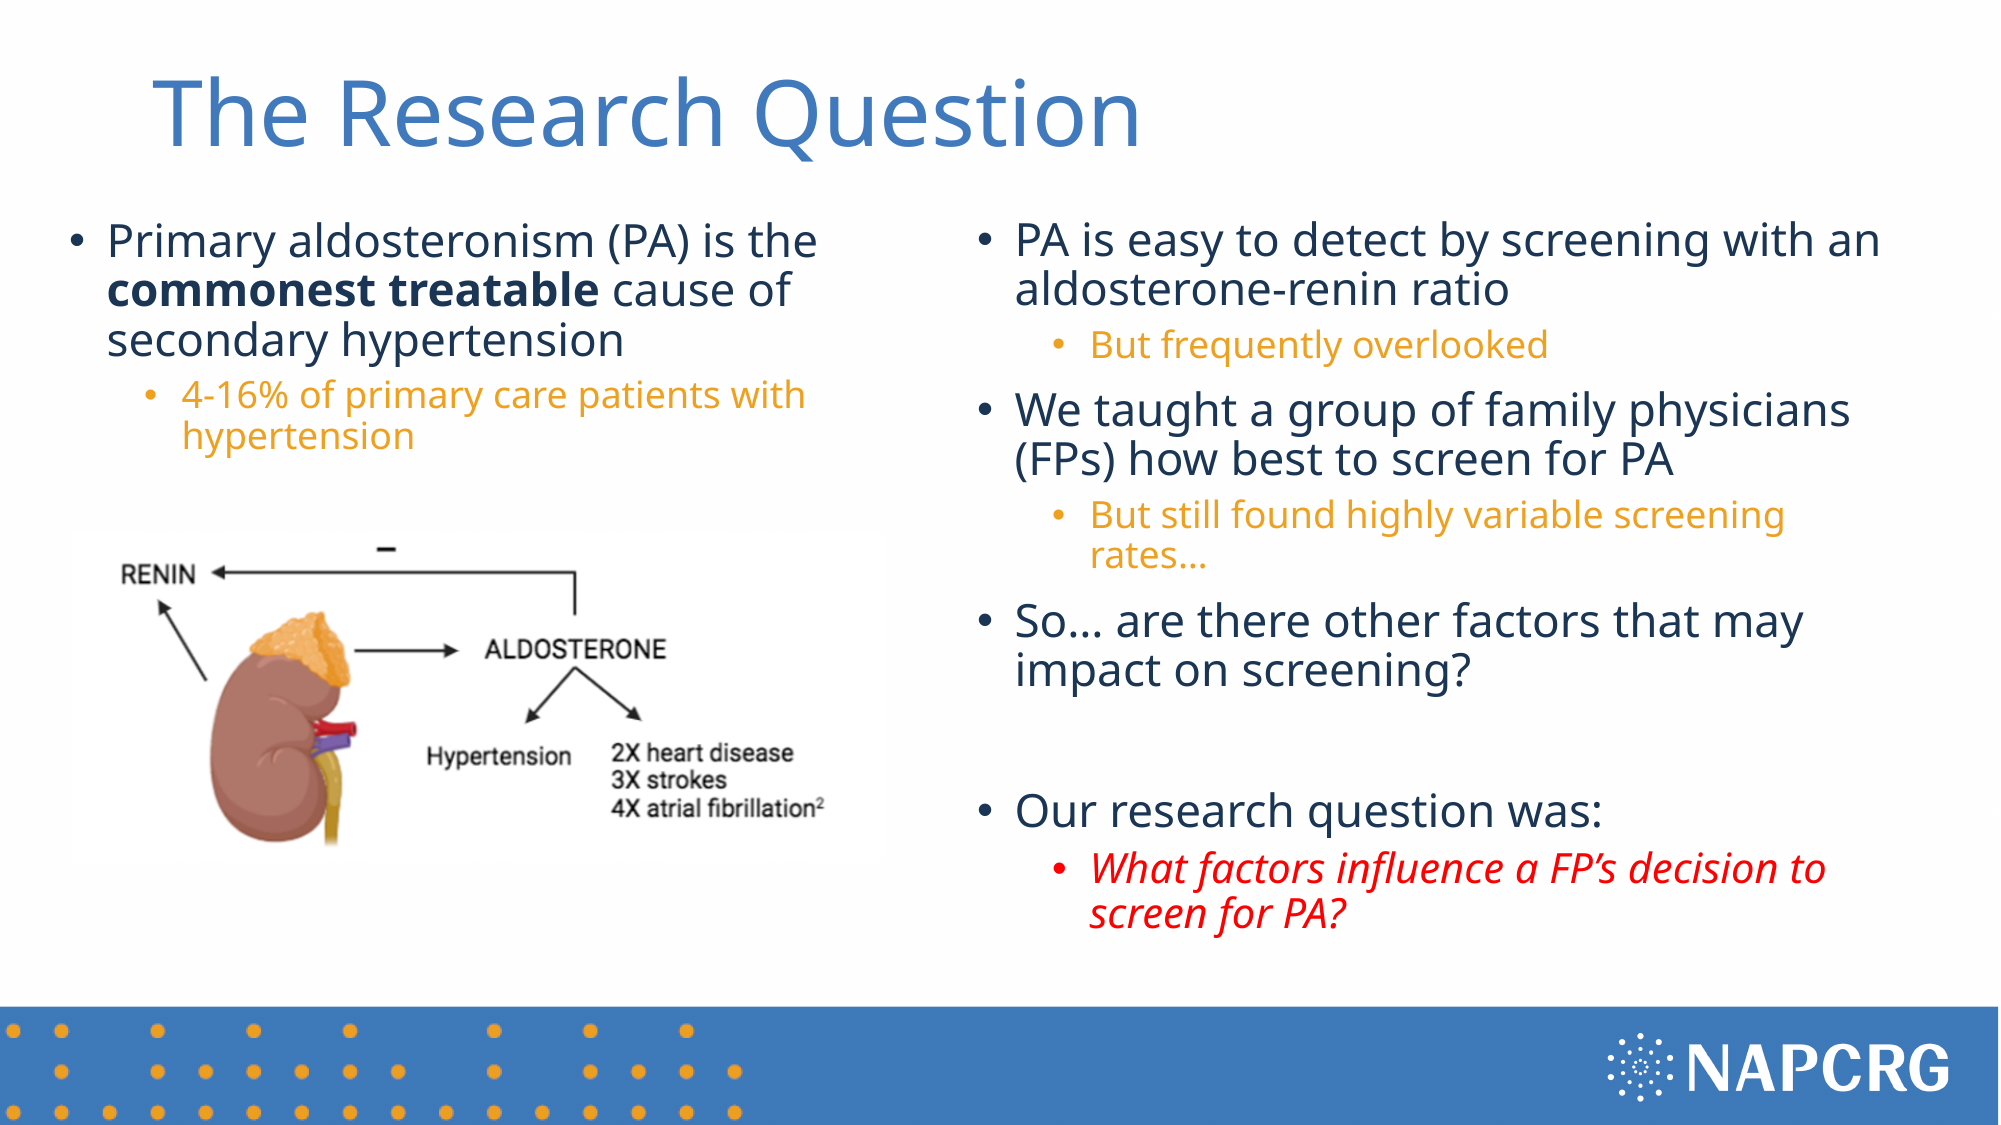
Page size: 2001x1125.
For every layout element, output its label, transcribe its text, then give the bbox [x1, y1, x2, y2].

list Primary aldosteronism (PA) is the commonest treatable cause of secondary hypertension 4-16% of primary care patients with hypertension [54, 210, 963, 925]
title The Research Question [137, 59, 1863, 278]
picture [0, 1, 1999, 1125]
text_box PA is easy to detect by screening with an aldosterone-renin ratio But frequently overlooked We taught a group of family physicians (FPs) how best to screen for PA But still found highly variable screening rates… So… are there other factors that may impact on screening? Our research question was: What factors influence a FP’s decision to screen for PA? [962, 209, 1923, 923]
